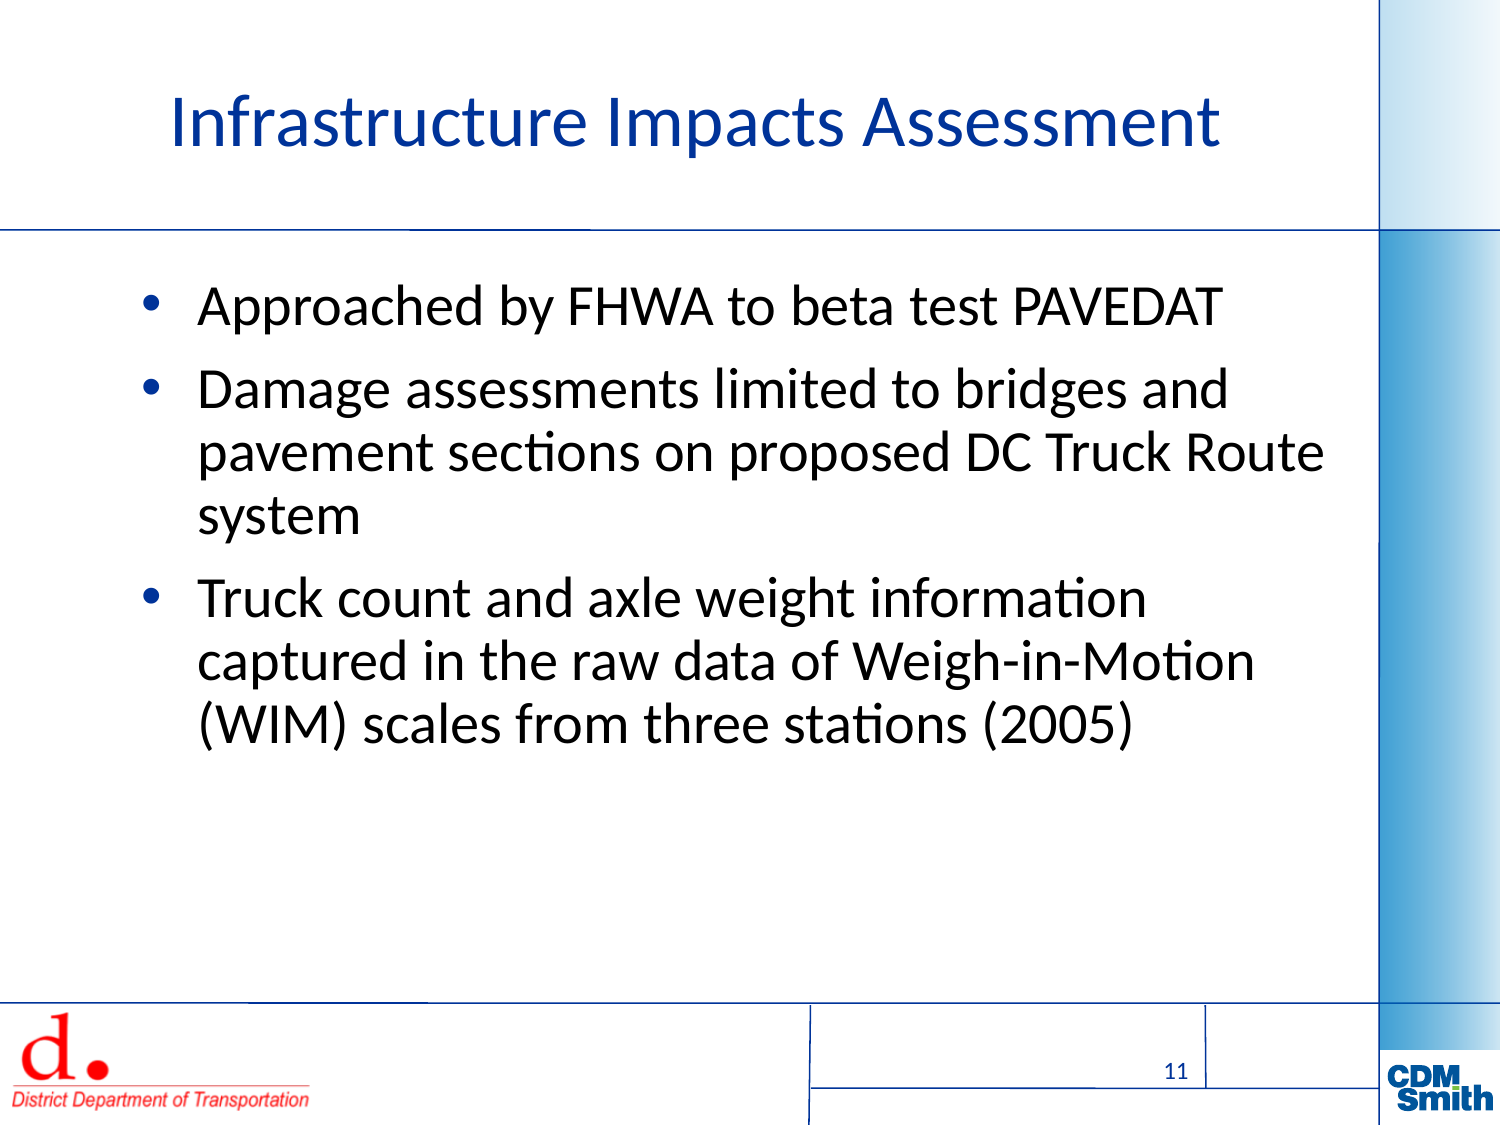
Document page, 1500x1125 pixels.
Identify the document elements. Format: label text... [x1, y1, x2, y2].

slide_number 11 [1081, 1051, 1204, 1087]
list Approached by FHWA to beta test PAVEDAT Damage assessments limited to bridges and pavement sections on proposed DC Truck Route system Truck count and axle weight information captured in the raw data of Weigh-in-Motion (WIM) scales from three stations (2005) [126, 259, 1384, 965]
title Infrastructure Impacts Assessment [154, 0, 1375, 233]
picture [12, 1012, 310, 1111]
